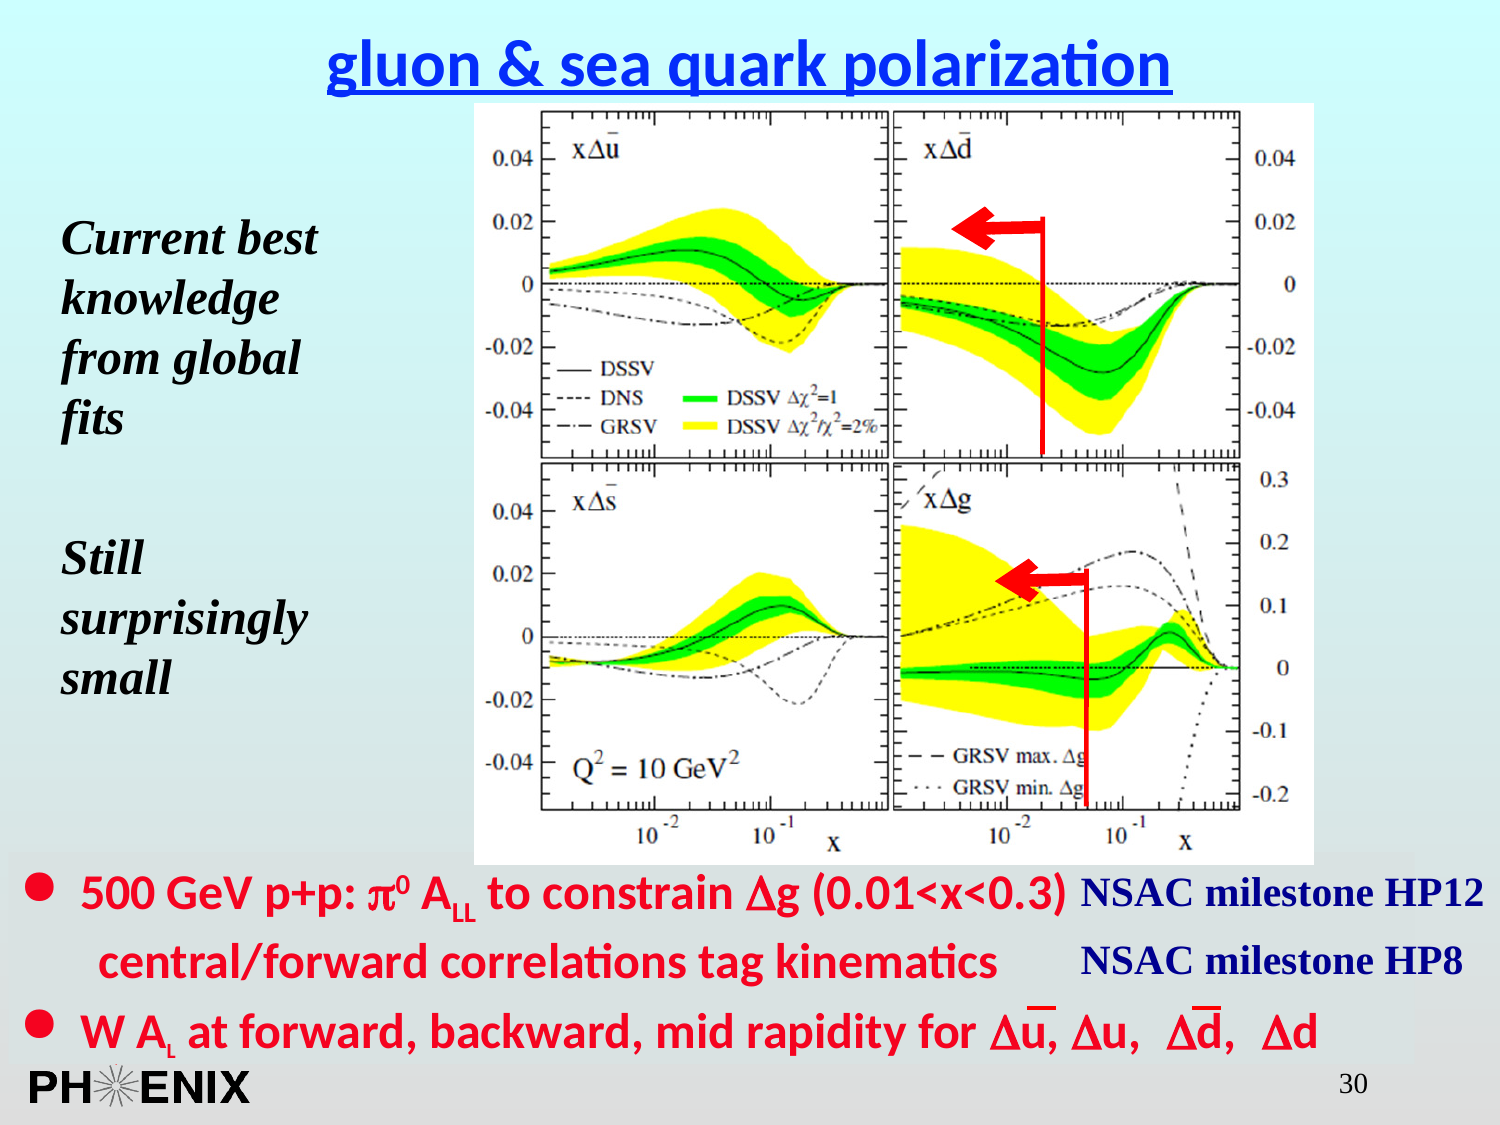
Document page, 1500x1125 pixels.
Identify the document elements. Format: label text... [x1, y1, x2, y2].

list 500 GeV p+p: p0 ALL to constrain Dg (0.01<x<0.3) central/forward correlations tag kinematics W AL at forward, backward, mid rapidity for Du, Du, Dd, Dd [8, 851, 1415, 1065]
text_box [1065, 856, 1500, 991]
text_box Current best knowledge from global fits Still surprisingly small [46, 196, 361, 712]
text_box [994, 578, 1087, 582]
slide_number 30 [1083, 1021, 1384, 1107]
picture [473, 102, 1314, 865]
title gluon & sea quark polarization [112, 21, 1388, 98]
picture [29, 1065, 250, 1107]
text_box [950, 226, 1043, 230]
